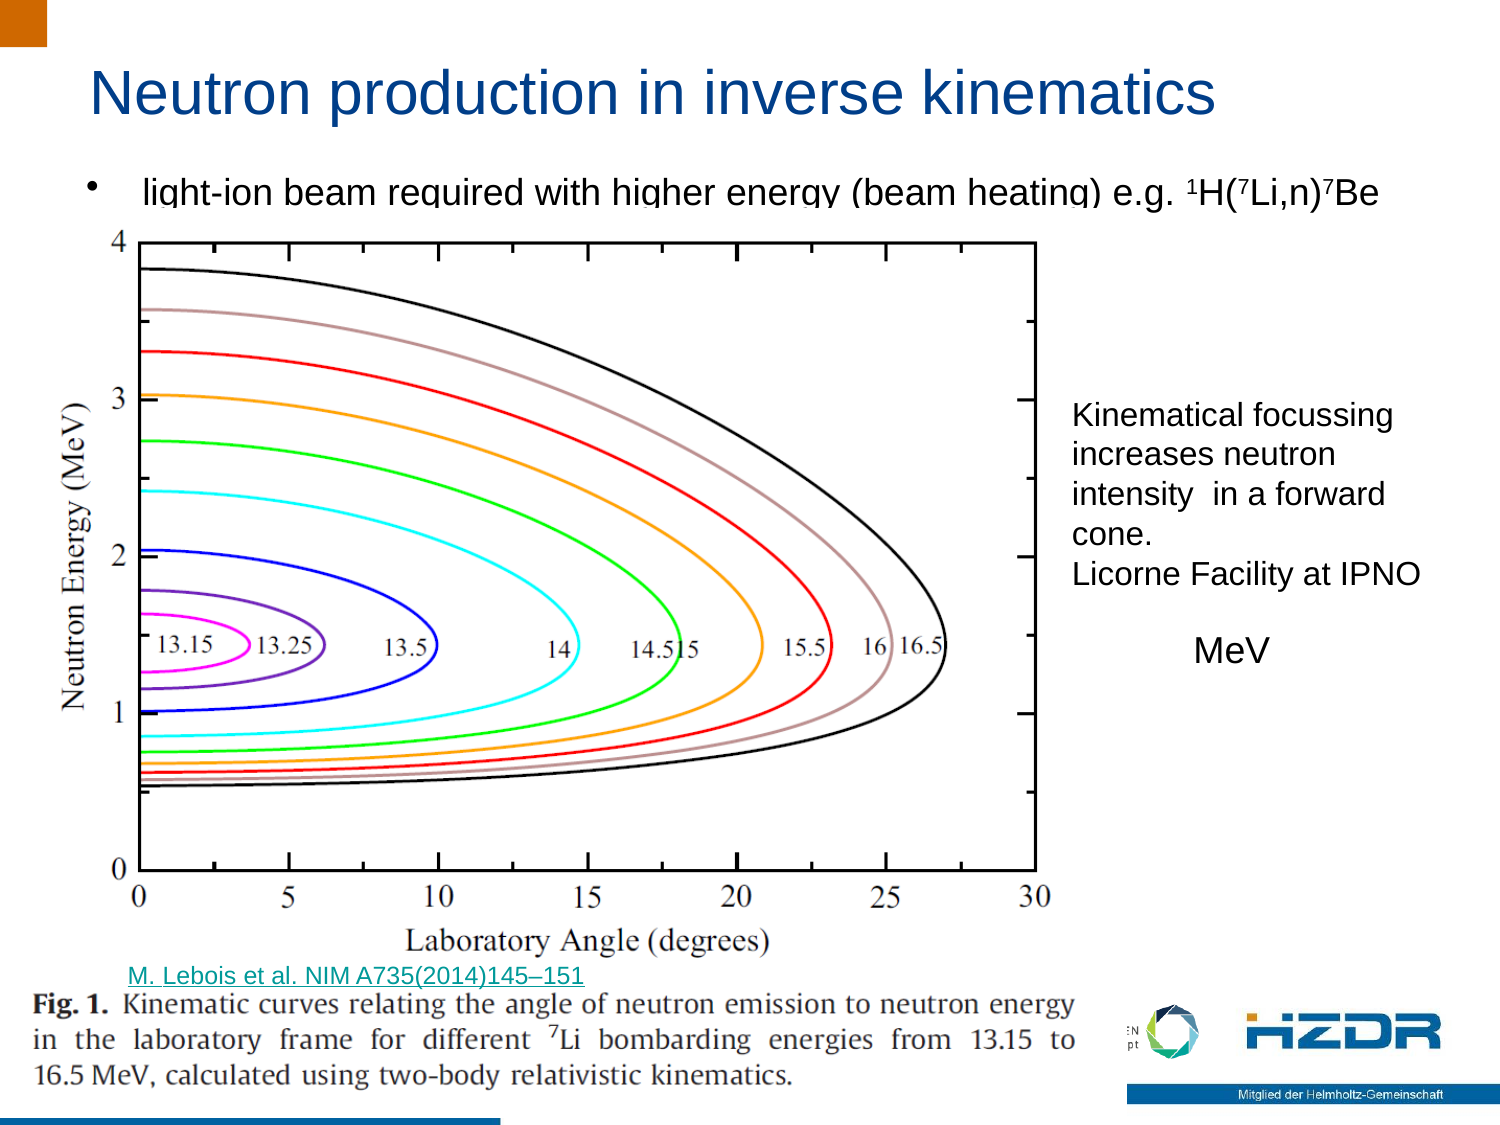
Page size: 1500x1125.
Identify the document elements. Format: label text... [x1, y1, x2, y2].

title Neutron production in inverse kinematics [75, 45, 1425, 138]
picture [0, 0, 1500, 1125]
text_box Kinematical focussing increases neutron intensity in a forward cone. Licorne Facility at IPNO [1132, 385, 1464, 600]
